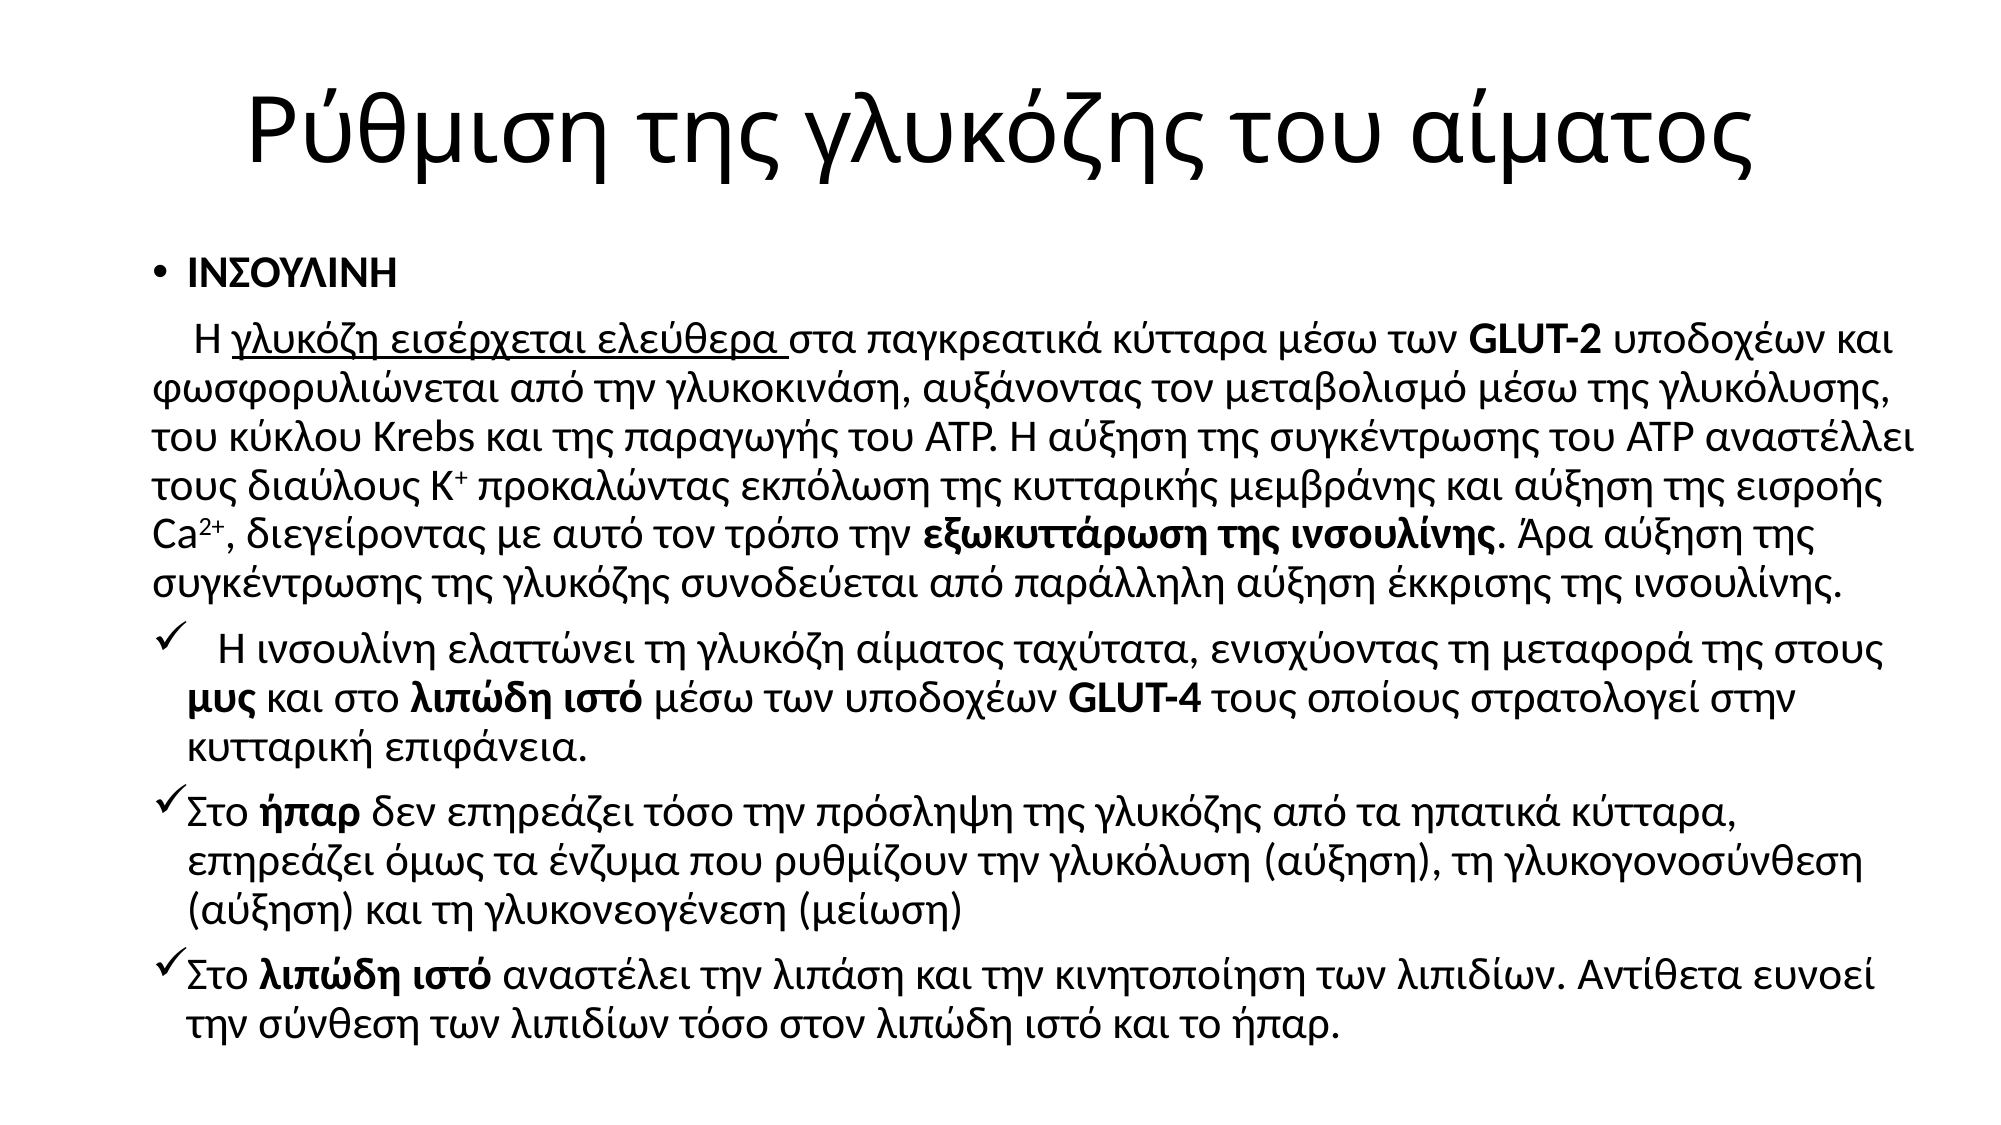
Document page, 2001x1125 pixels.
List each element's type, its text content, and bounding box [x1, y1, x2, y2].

list ΙΝΣΟΥΛΙΝΗ Η γλυκόζη εισέρχεται ελεύθερα στα παγκρεατικά κύτταρα μέσω των GLUT-2 υποδοχέων και φωσφορυλιώνεται από την γλυκοκινάση, αυξάνοντας τον μεταβολισμό μέσω της γλυκόλυσης, του κύκλου Krebs και της παραγωγής του ΑΤΡ. Η αύξηση της συγκέντρωσης του ΑΤΡ αναστέλλει τους διαύλους Κ+ προκαλώντας εκπόλωση της κυτταρικής μεμβράνης και αύξηση της εισροής Ca2+, διεγείροντας με αυτό τον τρόπο την εξωκυττάρωση της ινσουλίνης. Άρα αύξηση της συγκέντρωσης της γλυκόζης συνοδεύεται από παράλληλη αύξηση έκκρισης της ινσουλίνης. Η ινσουλίνη ελαττώνει τη γλυκόζη αίματος ταχύτατα, ενισχύοντας τη μεταφορά της στους μυς και στο λιπώδη ιστό μέσω των υποδοχέων GLUT-4 τους οποίους στρατολογεί στην κυτταρική επιφάνεια. Στο ήπαρ δεν επηρεάζει τόσο την πρόσληψη της γλυκόζης από τα ηπατικά κύτταρα, επηρεάζει όμως τα ένζυμα που ρυθμίζουν την γλυκόλυση (αύξηση), τη γλυκογονοσύνθεση (αύξηση) και τη γλυκονεογένεση (μείωση) Στο λιπώδη ιστό αναστέλει την λιπάση και την κινητοποίηση των λιπιδίων. Αντίθετα ευνοεί την σύνθεση των λιπιδίων τόσο στον λιπώδη ιστό και το ήπαρ. [137, 241, 1946, 1070]
title Ρύθμιση της γλυκόζης του αίματος [137, 23, 1863, 241]
